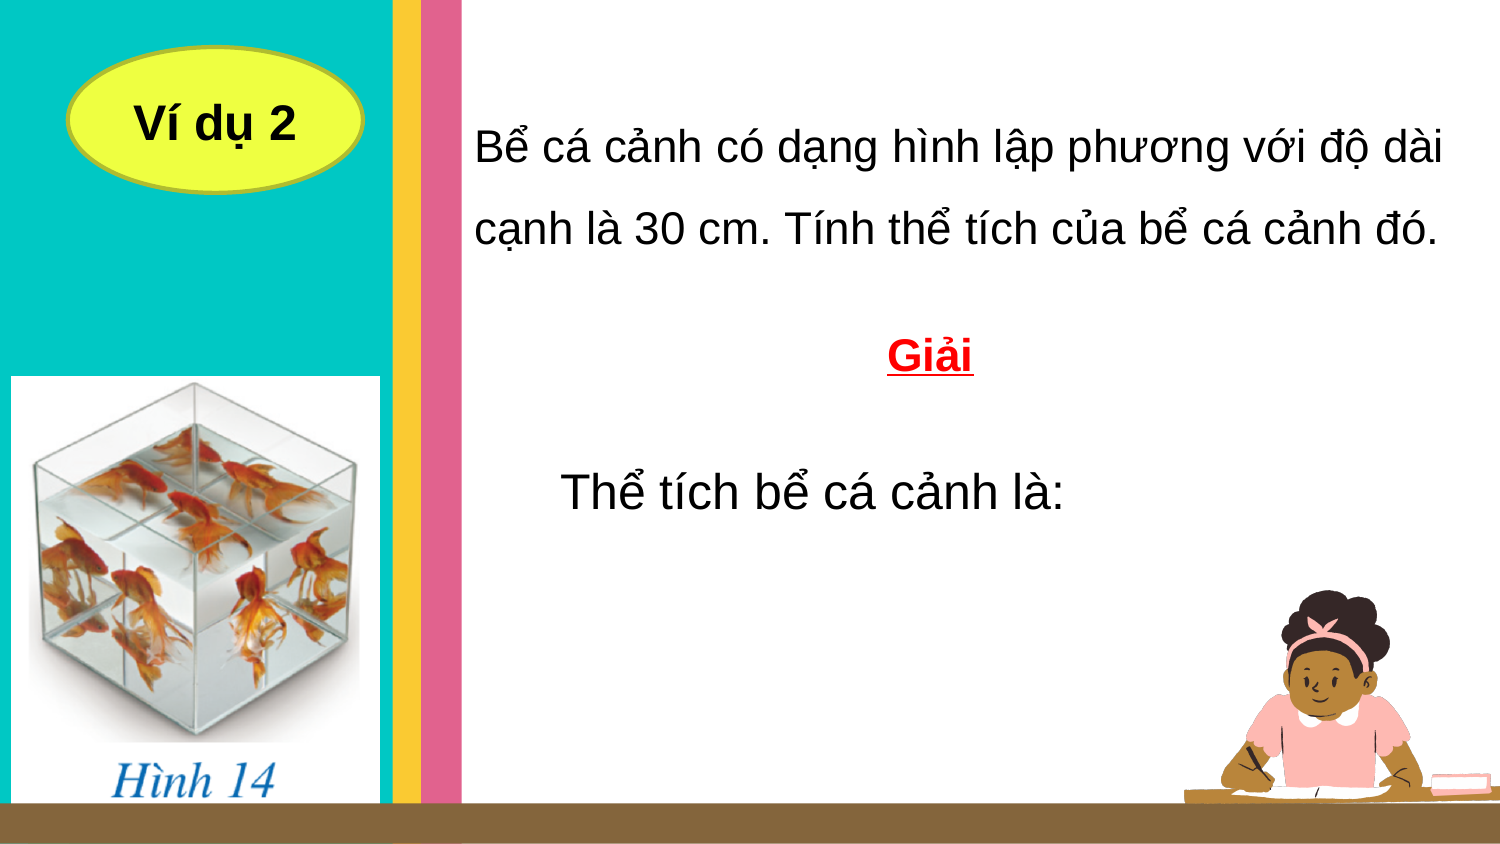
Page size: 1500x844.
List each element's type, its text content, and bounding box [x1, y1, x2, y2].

text_box Bể cá cảnh có dạng hình lập phương với độ dài cạnh là 30 cm. Tính thể tích của bể cá cảnh đó. [459, 81, 1492, 262]
picture [11, 375, 380, 822]
text_box [0, 803, 1500, 844]
picture [1184, 590, 1500, 805]
text_box Giải [872, 317, 992, 388]
text_box Ví dụ 2 [65, 44, 366, 195]
